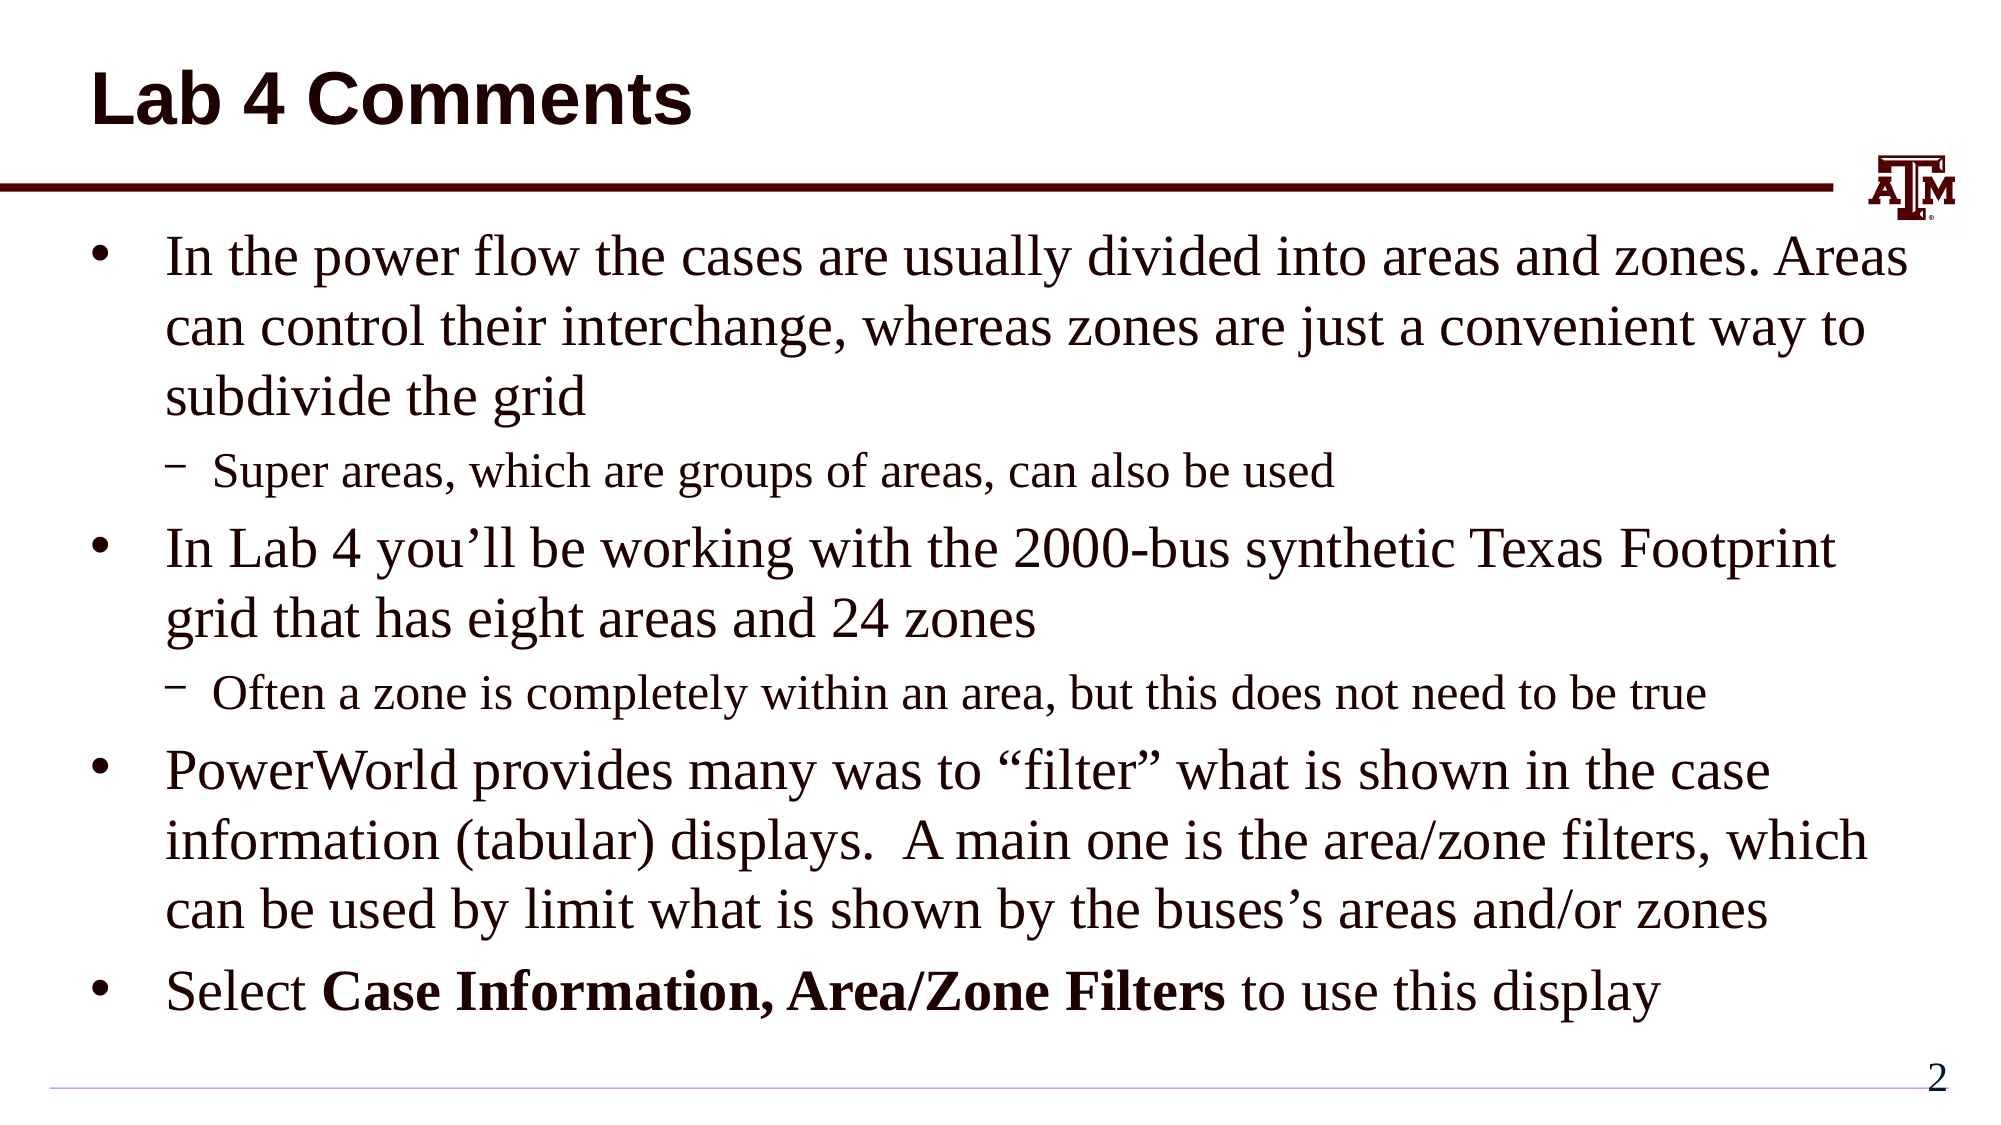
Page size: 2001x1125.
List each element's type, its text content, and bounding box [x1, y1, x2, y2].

text_box 1 [1862, 1037, 1964, 1113]
list In the power flow the cases are usually divided into areas and zones. Areas can control their interchange, whereas zones are just a convenient way to subdivide the grid Super areas, which are groups of areas, can also be used In Lab 4 you’ll be working with the 2000-bus synthetic Texas Footprint grid that has eight areas and 24 zones Often a zone is completely within an area, but this does not need to be true PowerWorld provides many was to “filter” what is shown in the case information (tabular) displays. A main one is the area/zone filters, which can be used by limit what is shown by the buses’s areas and/or zones Select Case Information, Area/Zone Filters to use this display [74, 209, 1929, 823]
title Lab 4 Comments [74, 12, 1909, 188]
picture [1856, 137, 1967, 238]
